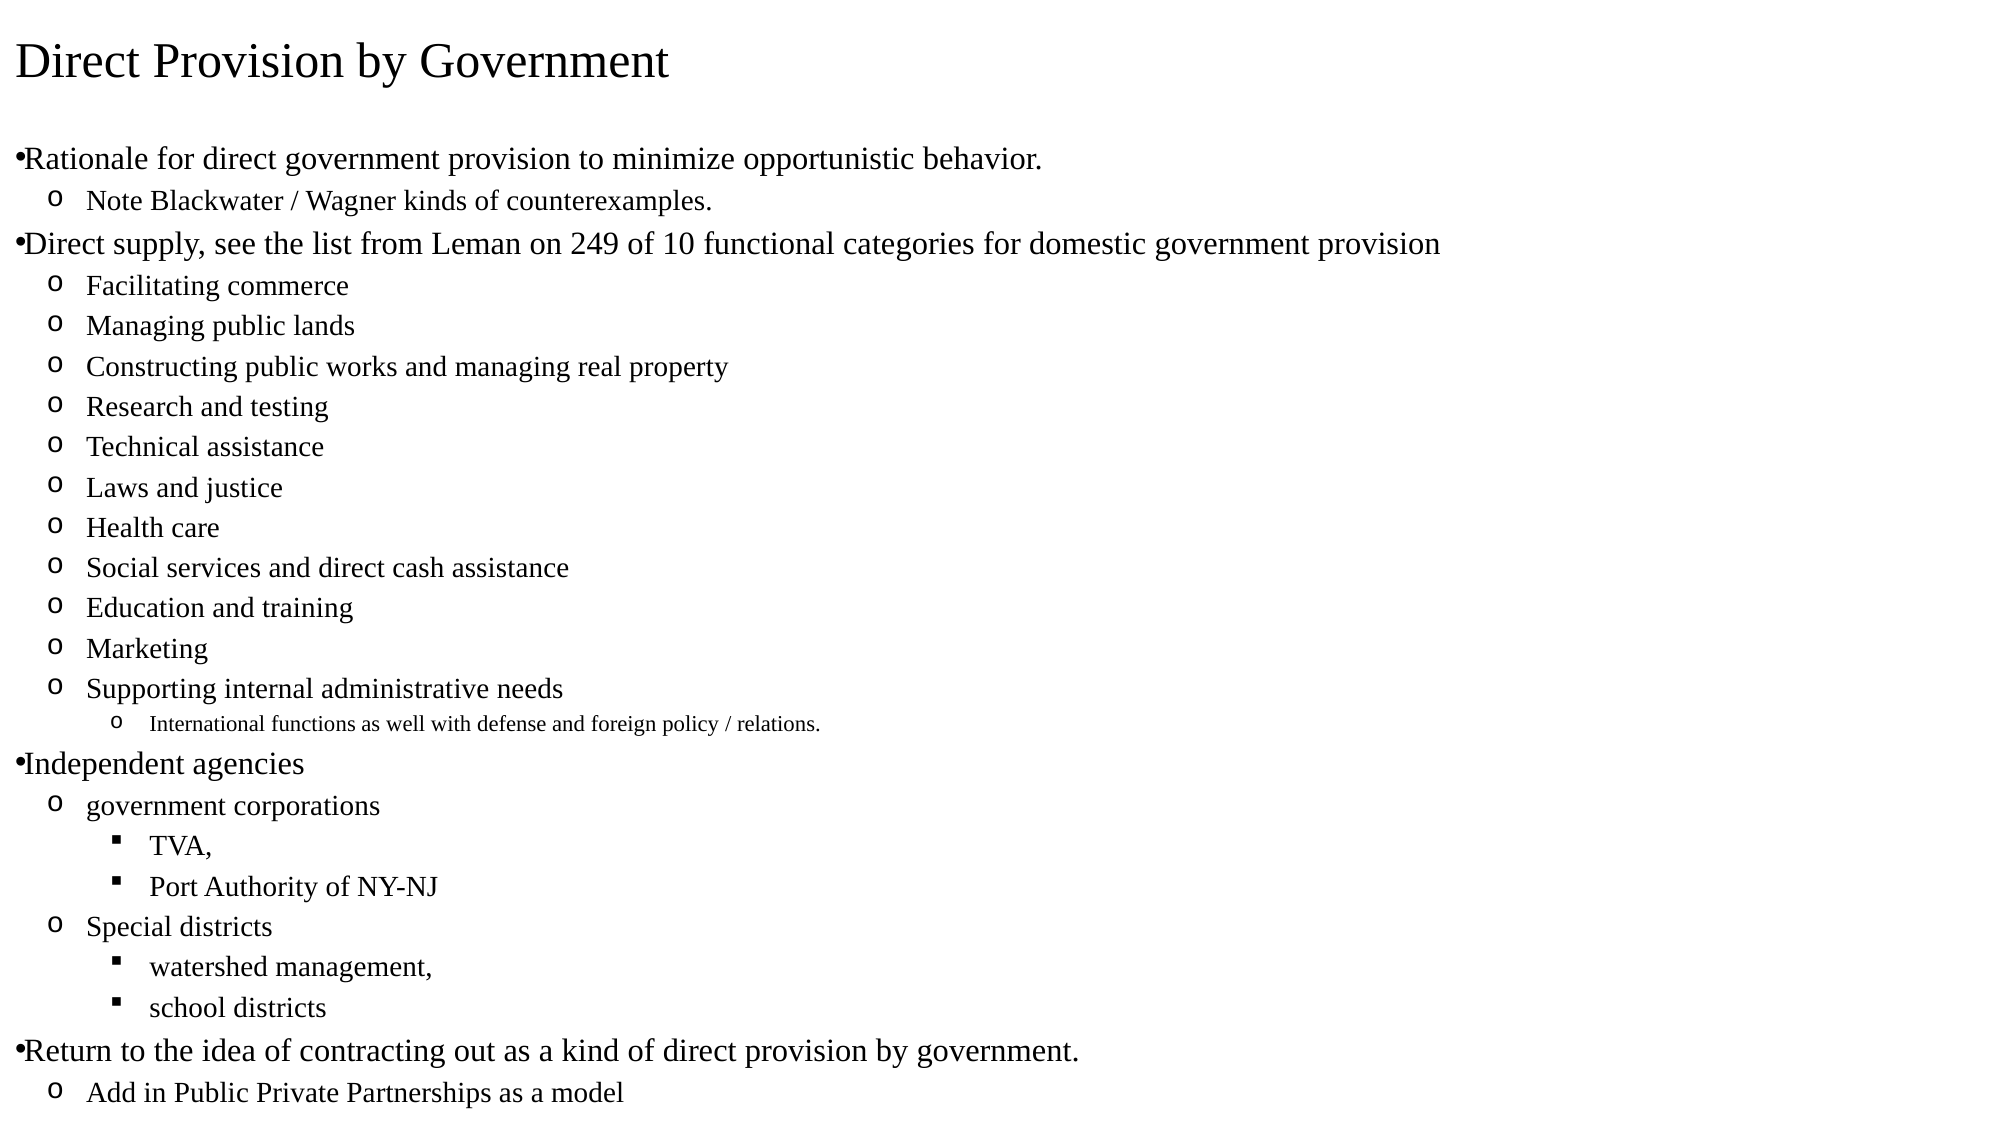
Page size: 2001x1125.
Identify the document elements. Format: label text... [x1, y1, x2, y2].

list Rationale for direct government provision to minimize opportunistic behavior. Note Blackwater / Wagner kinds of counterexamples. Direct supply, see the list from Leman on 249 of 10 functional categories for domestic government provision Facilitating commerce Managing public lands Constructing public works and managing real property Research and testing Technical assistance Laws and justice Health care Social services and direct cash assistance Education and training Marketing Supporting internal administrative needs International functions as well with defense and foreign policy / relations. Independent agencies government corporations TVA, Port Authority of NY-NJ Special districts watershed management, school districts Return to the idea of contracting out as a kind of direct provision by government. Add in Public Private Partnerships as a model [0, 123, 2000, 1125]
title Direct Provision by Government [0, 0, 1863, 123]
